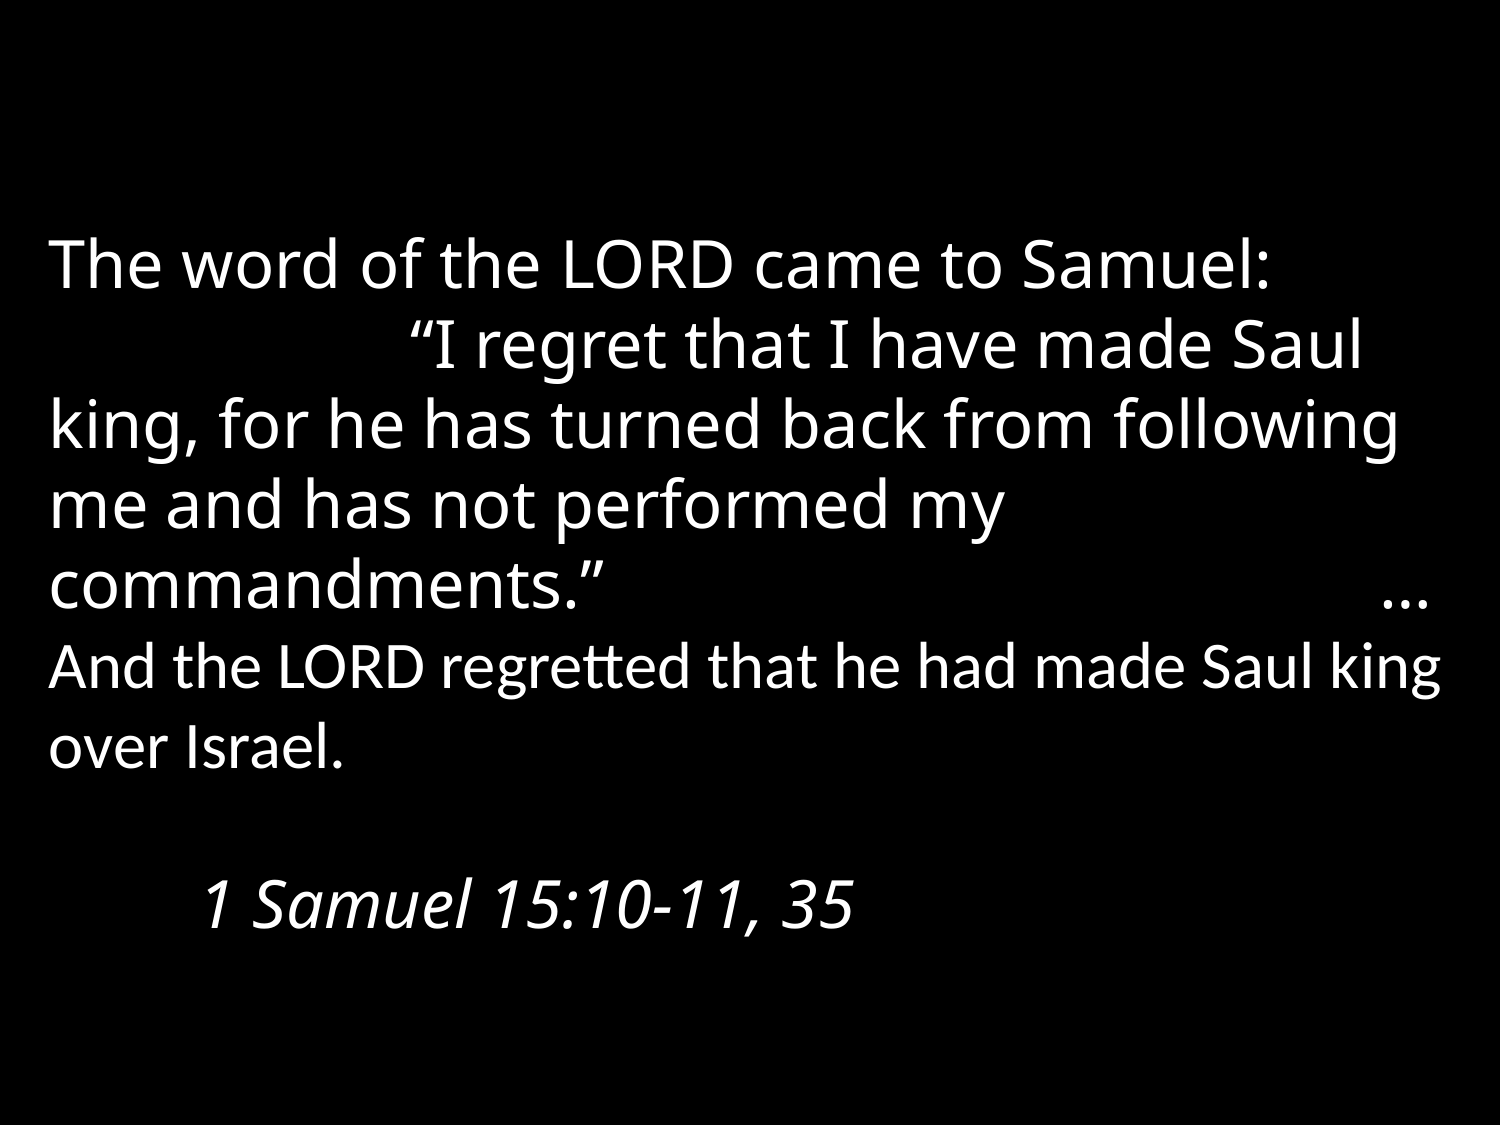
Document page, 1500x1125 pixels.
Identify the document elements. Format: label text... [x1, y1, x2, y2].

text_box The word of the Lord came to Samuel: “I regret that I have made Saul king, for he has turned back from following me and has not performed my commandments.” …And the Lord regretted that he had made Saul king over Israel. 1 Samuel 15:10-11, 35 [33, 214, 1467, 950]
